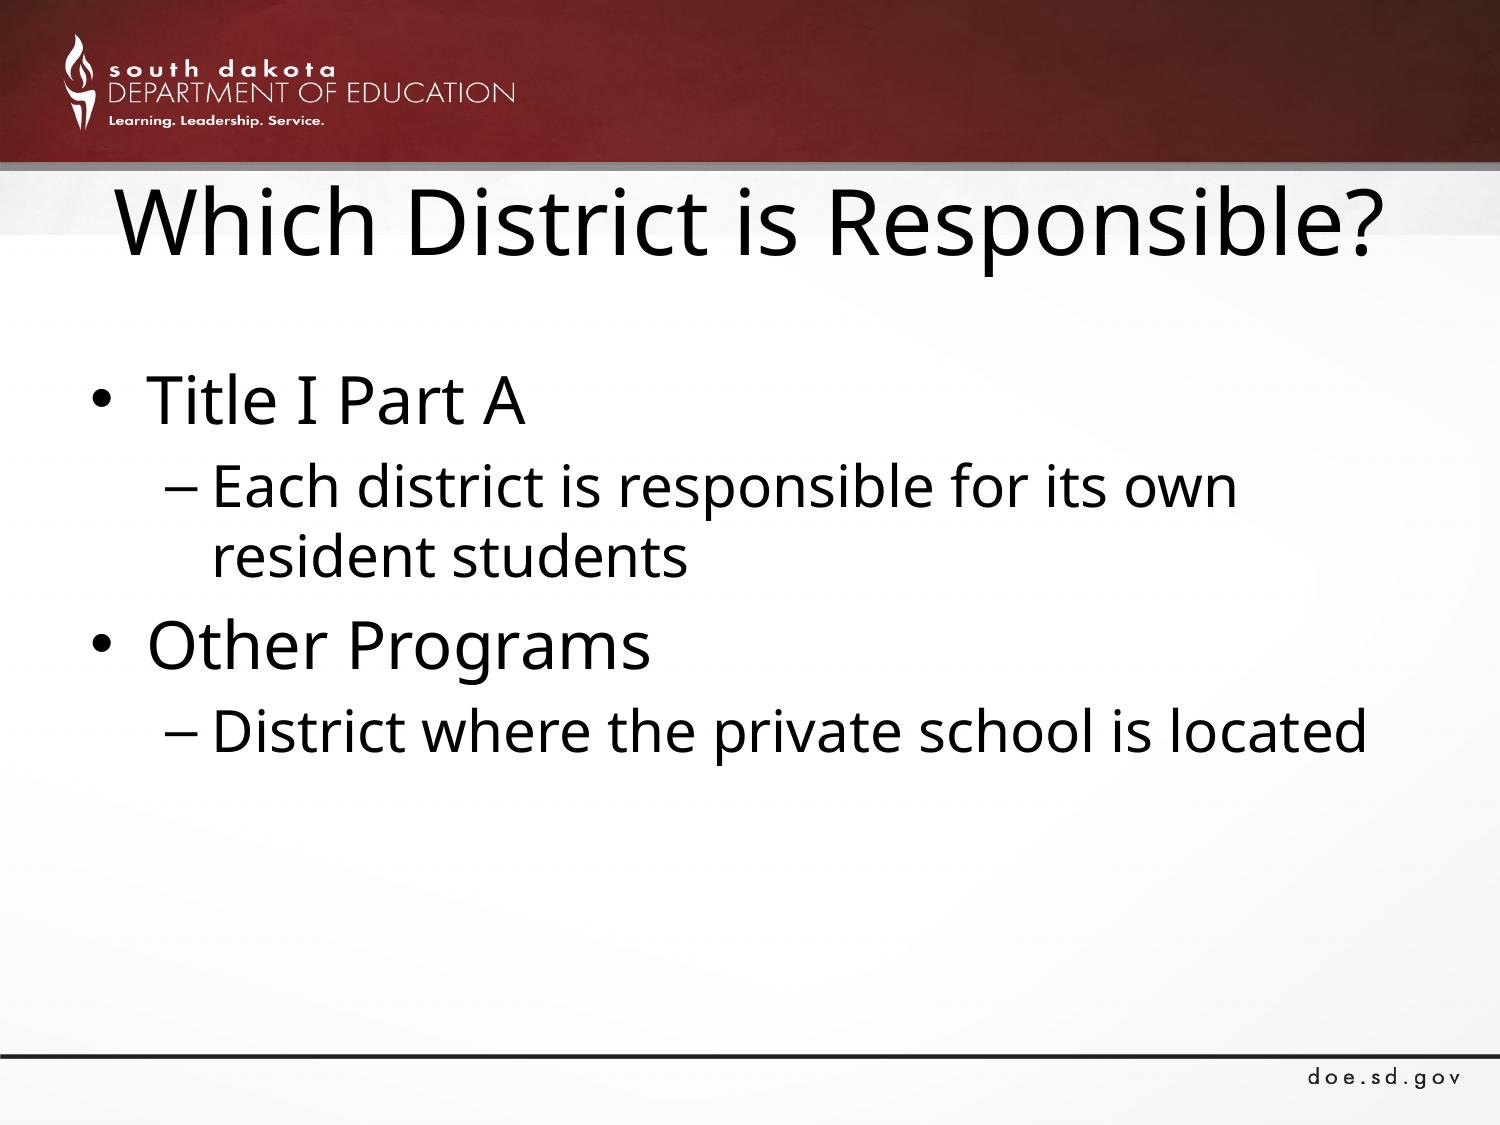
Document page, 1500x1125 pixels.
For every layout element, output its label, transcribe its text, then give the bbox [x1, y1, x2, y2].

list Title I Part A Each district is responsible for its own resident students Other Programs District where the private school is located [74, 349, 1426, 1006]
picture [0, 0, 1500, 1125]
title Which District is Responsible? [74, 124, 1426, 313]
